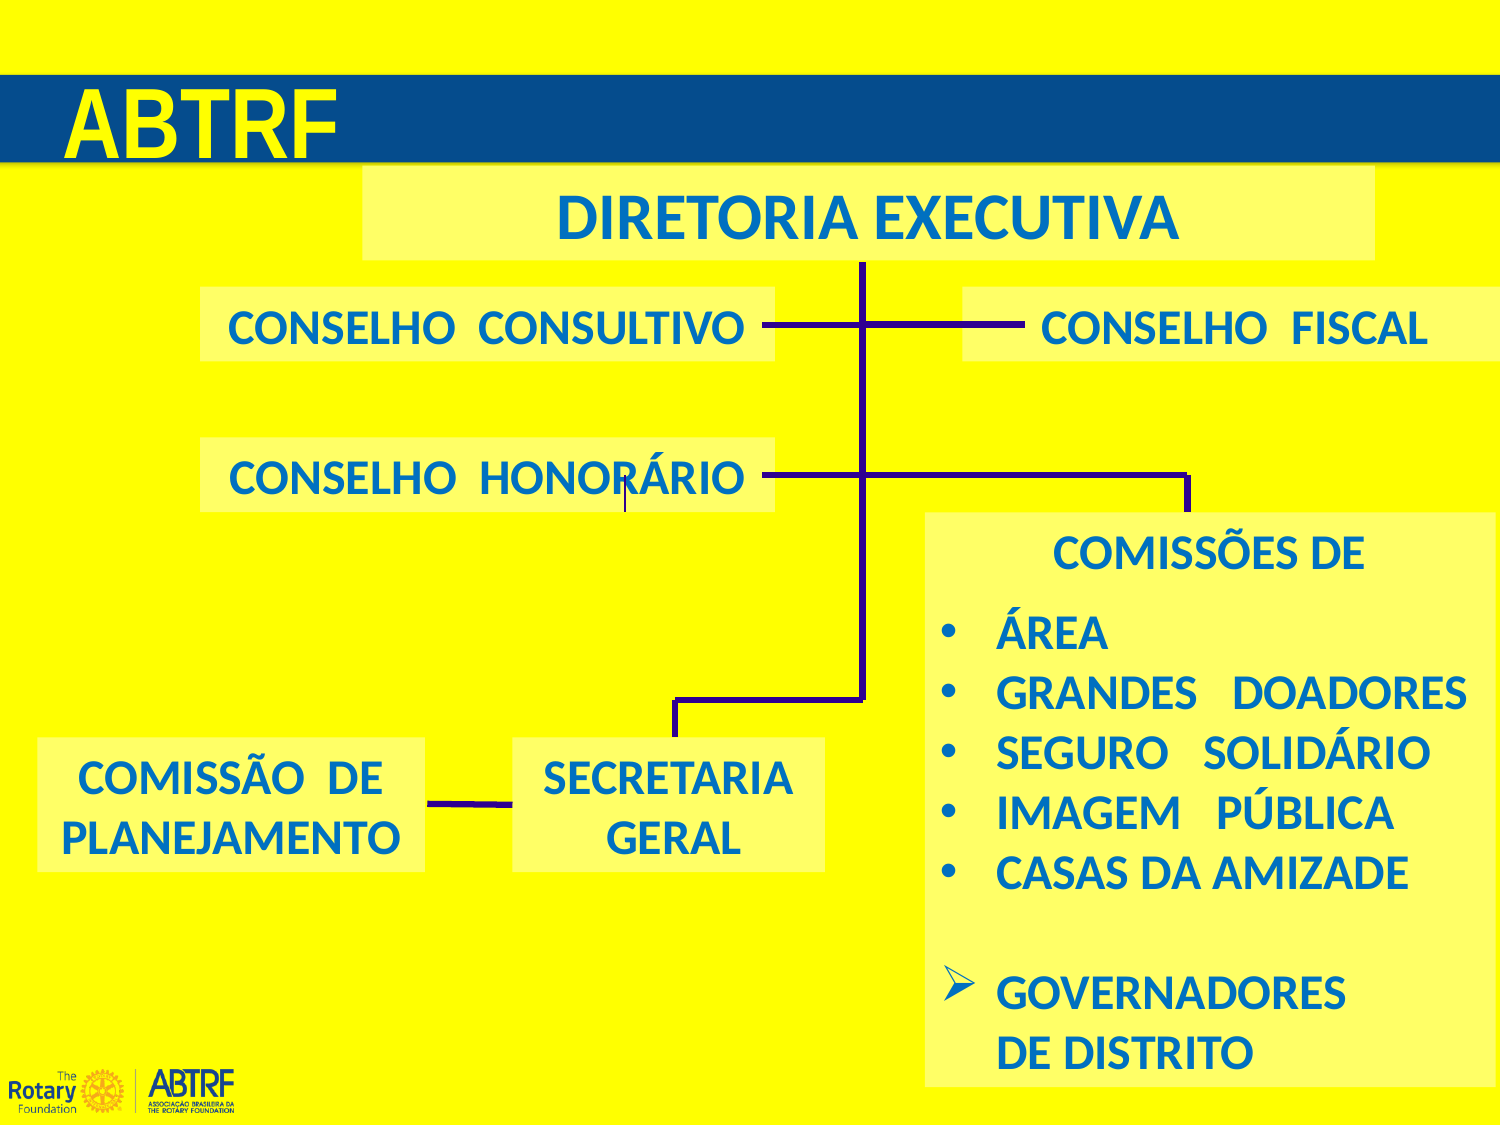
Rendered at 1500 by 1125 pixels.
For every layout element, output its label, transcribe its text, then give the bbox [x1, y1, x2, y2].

text_box CONSELHO CONSULTIVO [200, 286, 775, 362]
text_box CONSELHO HONORÁRIO [200, 437, 775, 513]
text_box DIRETORIA EXECUTIVA [362, 165, 1375, 261]
text_box COMISSÕES DE ÁREA GRANDES DOADORES SEGURO SOLIDÁRIO IMAGEM PÚBLICA CASAS DA AMIZADE GOVERNADORES DE DISTRITO [924, 512, 1496, 1088]
text_box COMISSÃO DE PLANEJAMENTO [37, 737, 425, 873]
text_box [707, 74, 1500, 163]
text_box CONSELHO FISCAL [962, 286, 1500, 362]
text_box ABTRF [62, 74, 707, 163]
text_box SECRETARIA GERAL [512, 737, 825, 873]
picture [9, 1069, 235, 1113]
text_box [0, 74, 62, 163]
